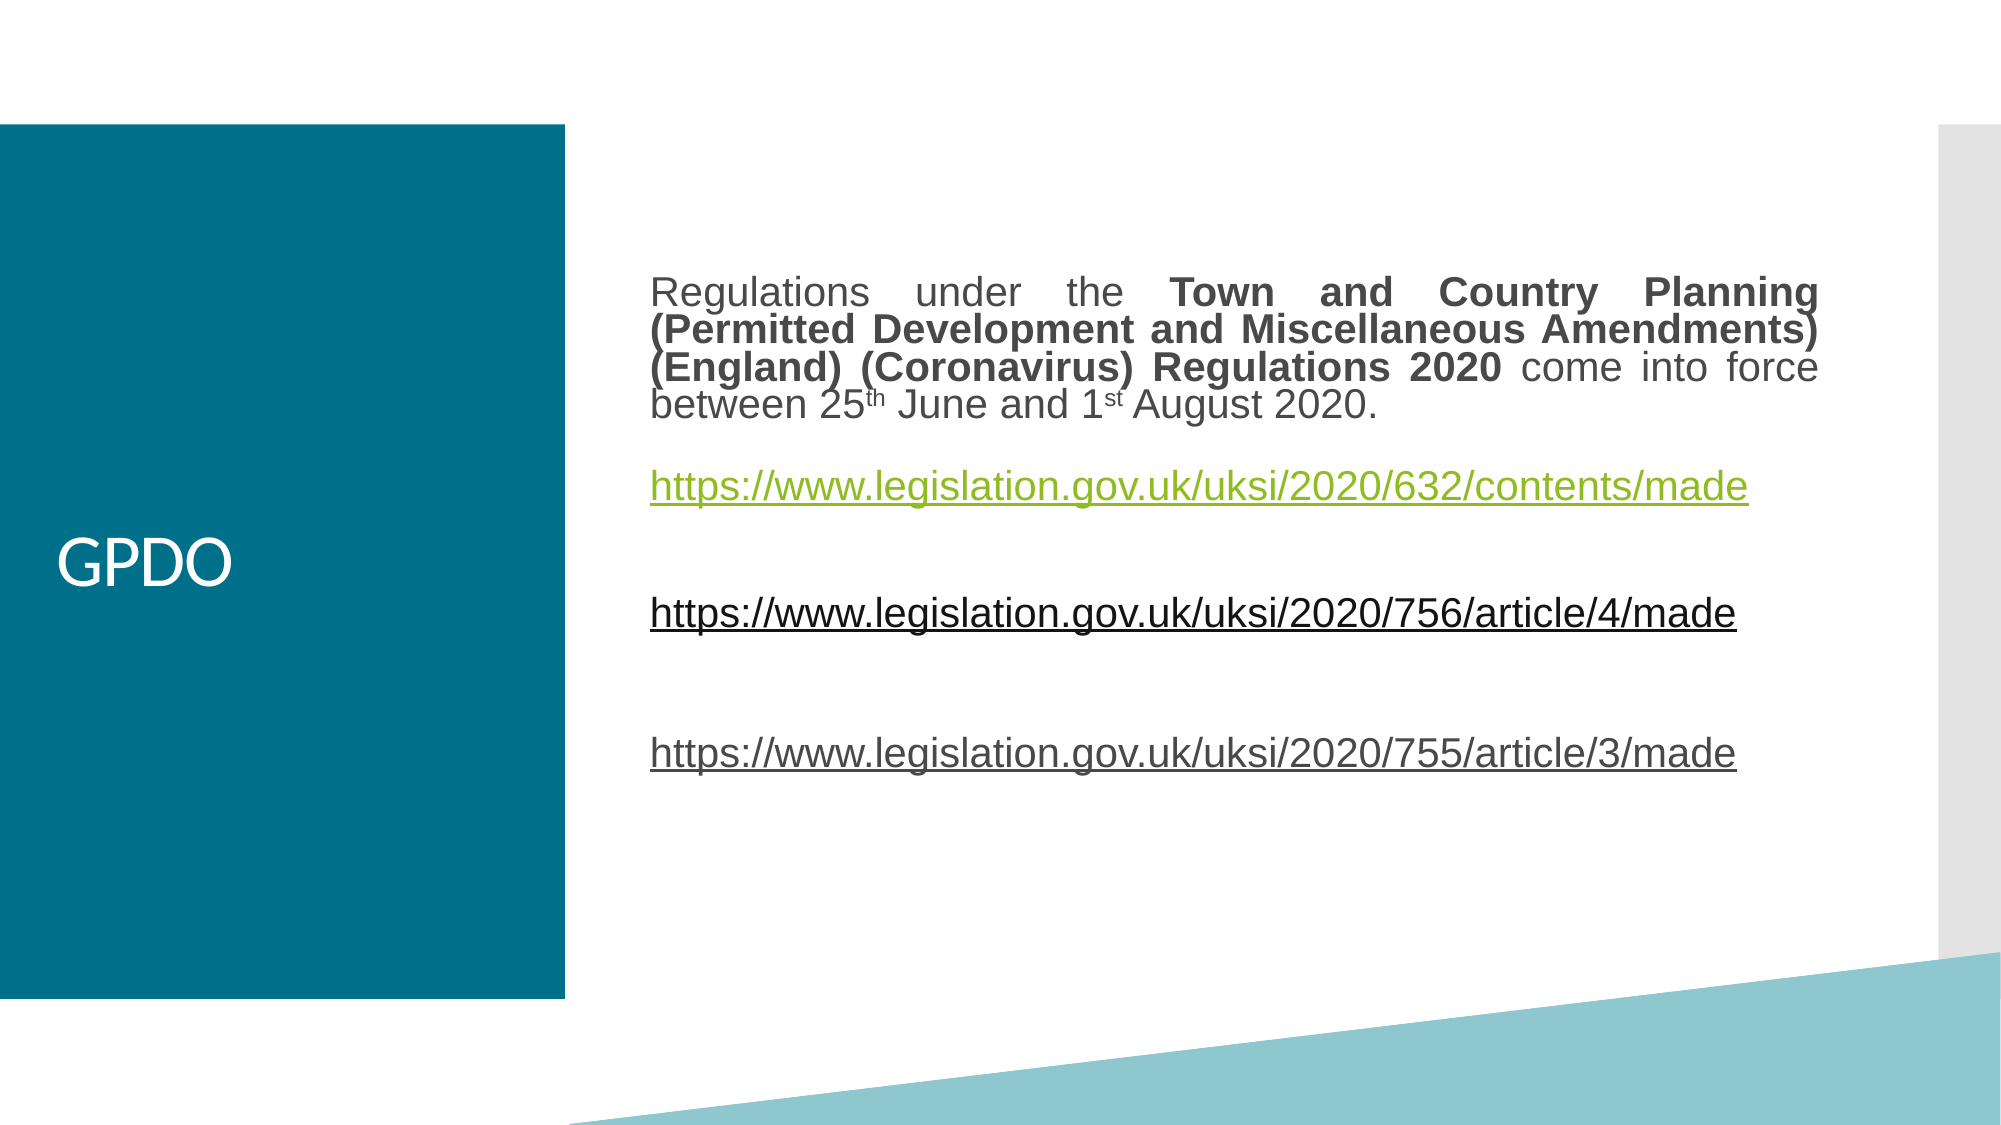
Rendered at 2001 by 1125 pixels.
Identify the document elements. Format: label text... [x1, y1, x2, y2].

list Regulations under the Town and Country Planning (Permitted Development and Miscellaneous Amendments) (England) (Coronavirus) Regulations 2020 come into force between 25th June and 1st August 2020. https://www.legislation.gov.uk/uksi/2020/632/contents/made https://www.legislation.gov.uk/uksi/2020/756/article/4/made https://www.legislation.gov.uk/uksi/2020/755/article/3/made [634, 141, 1835, 982]
title GPDO [41, 184, 525, 940]
